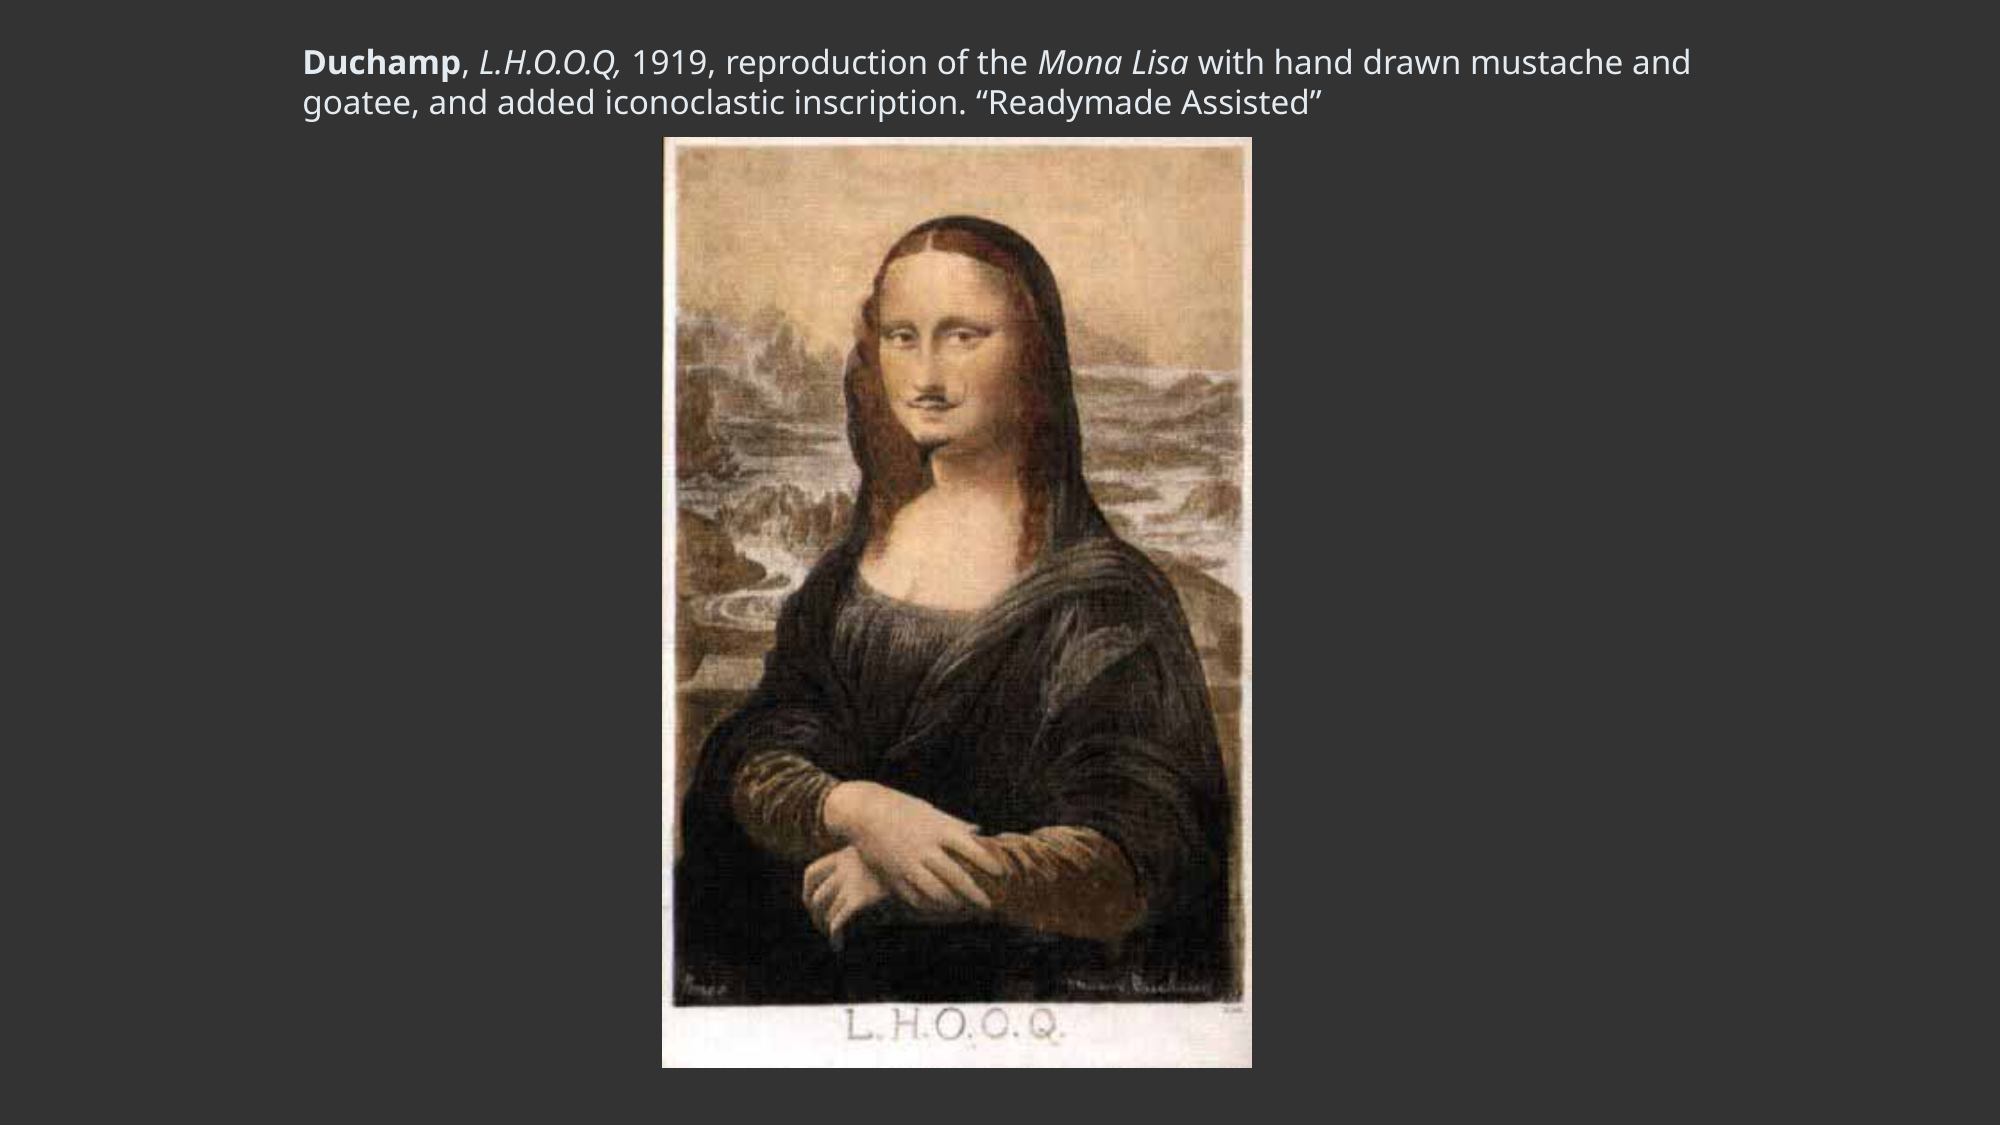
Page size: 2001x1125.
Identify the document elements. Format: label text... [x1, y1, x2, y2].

title Duchamp, L.H.O.O.Q, 1919, reproduction of the Mona Lisa with hand drawn mustache and goatee, and added iconoclastic inscription. “Readymade Assisted” [287, 0, 1713, 163]
picture [662, 137, 1252, 1068]
